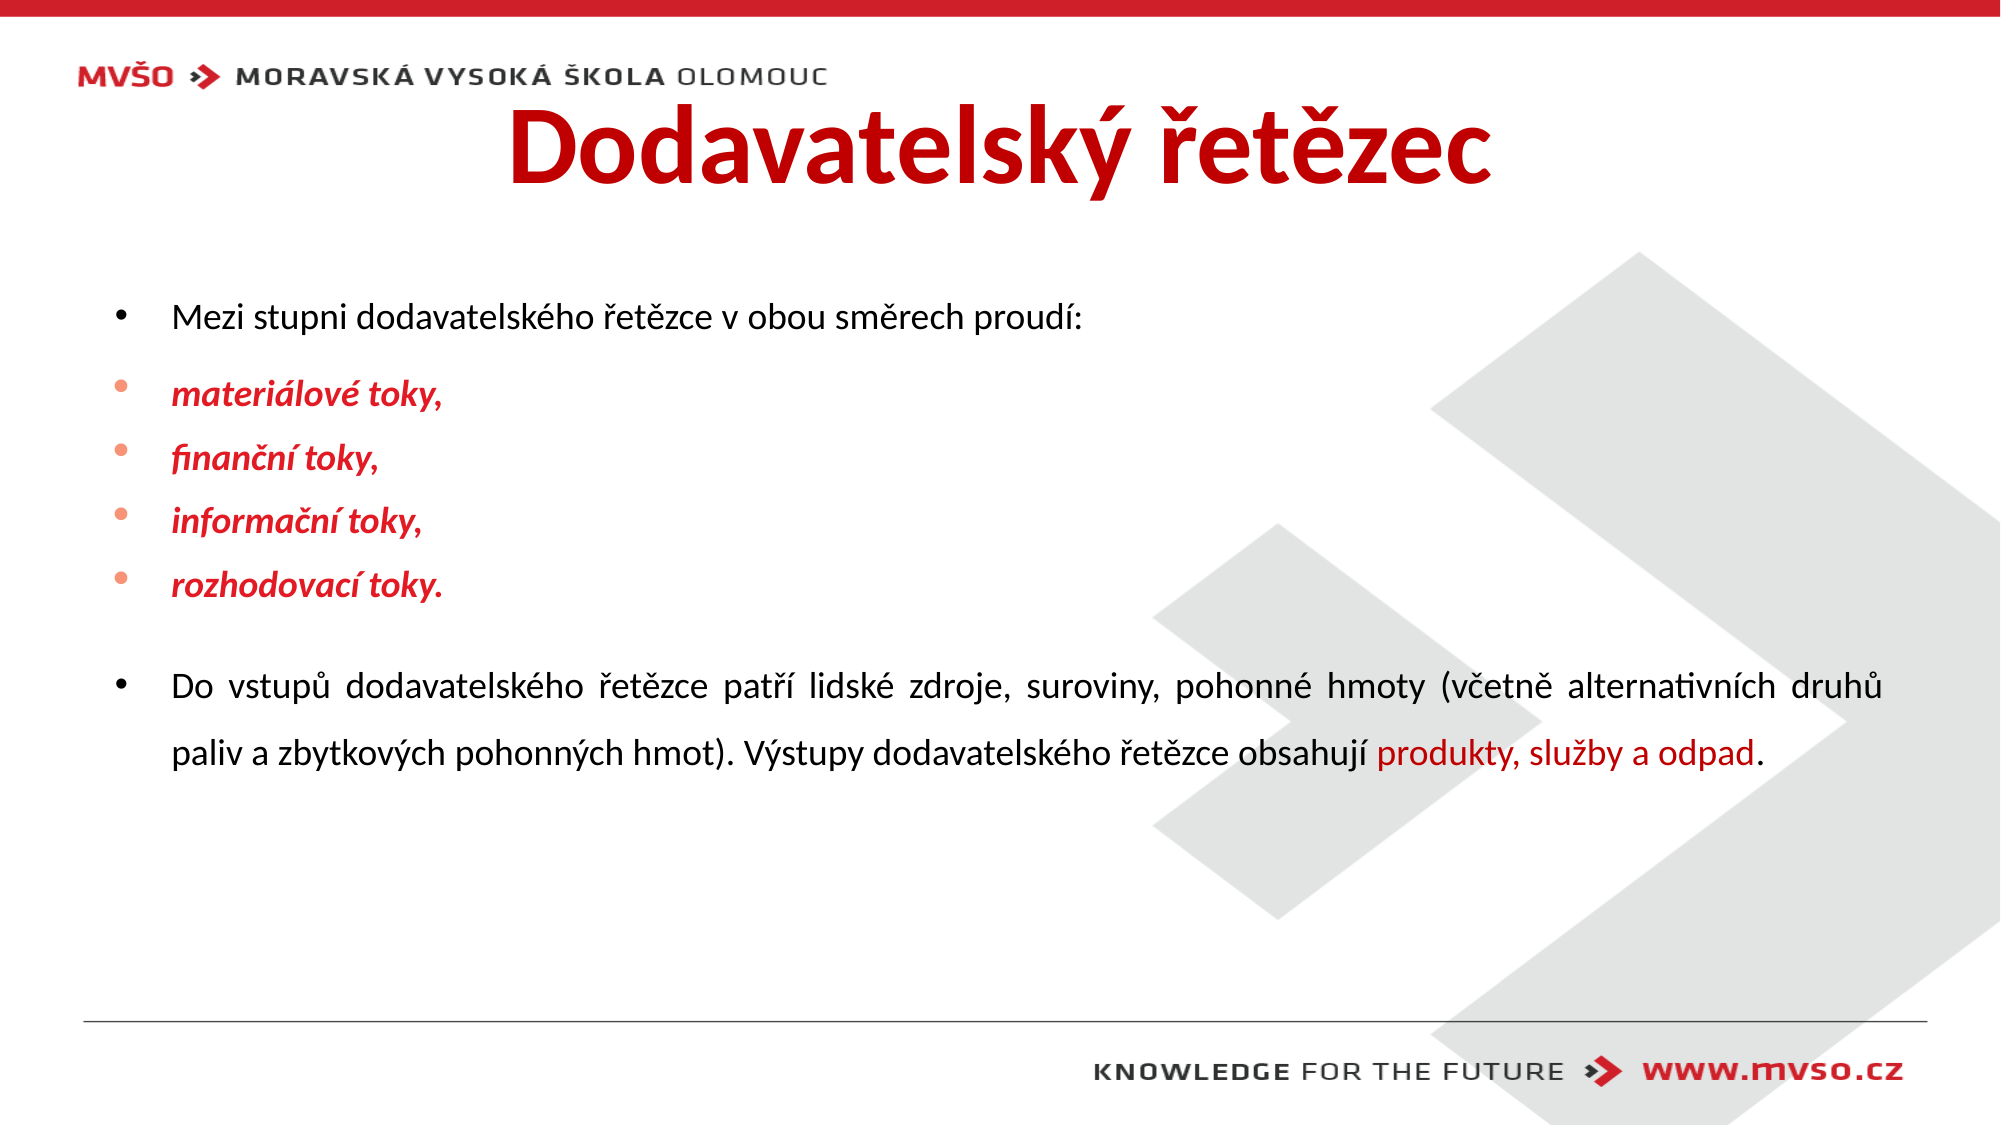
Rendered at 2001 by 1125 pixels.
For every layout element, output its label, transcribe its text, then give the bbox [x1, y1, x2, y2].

title Dodavatelský řetězec [99, 45, 1900, 233]
list Mezi stupni dodavatelského řetězce v obou směrech proudí: materiálové toky, finanční toky, informační toky, rozhodovací toky. Do vstupů dodavatelského řetězce patří lidské zdroje, suroviny, pohonné hmoty (včetně alternativních druhů paliv a zbytkových pohonných hmot). Výstupy dodavatelského řetězce obsahují produkty, služby a odpad. [99, 262, 1900, 1005]
picture [0, 0, 2001, 1125]
